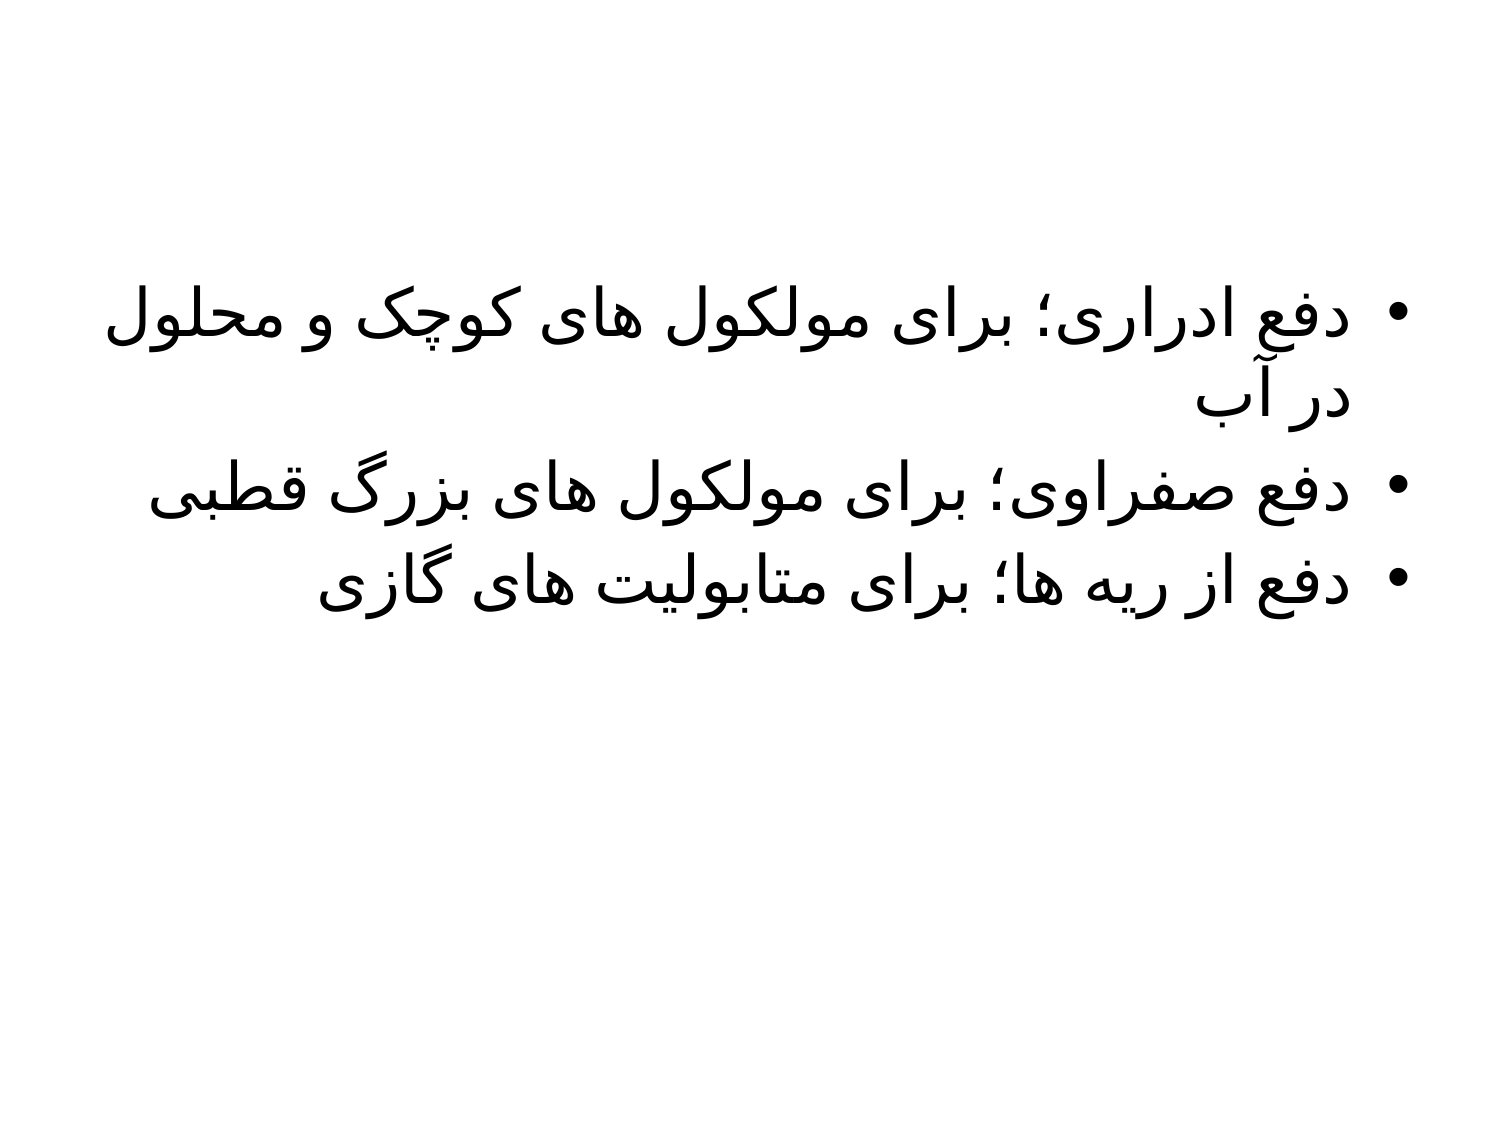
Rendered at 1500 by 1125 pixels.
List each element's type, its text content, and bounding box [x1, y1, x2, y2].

list دفع ادراری؛ برای مولکول های کوچک و محلول در آب دفع صفراوی؛ برای مولکول های بزرگ قطبی دفع از ریه ها؛ برای متابولیت های گازی [75, 262, 1425, 1005]
